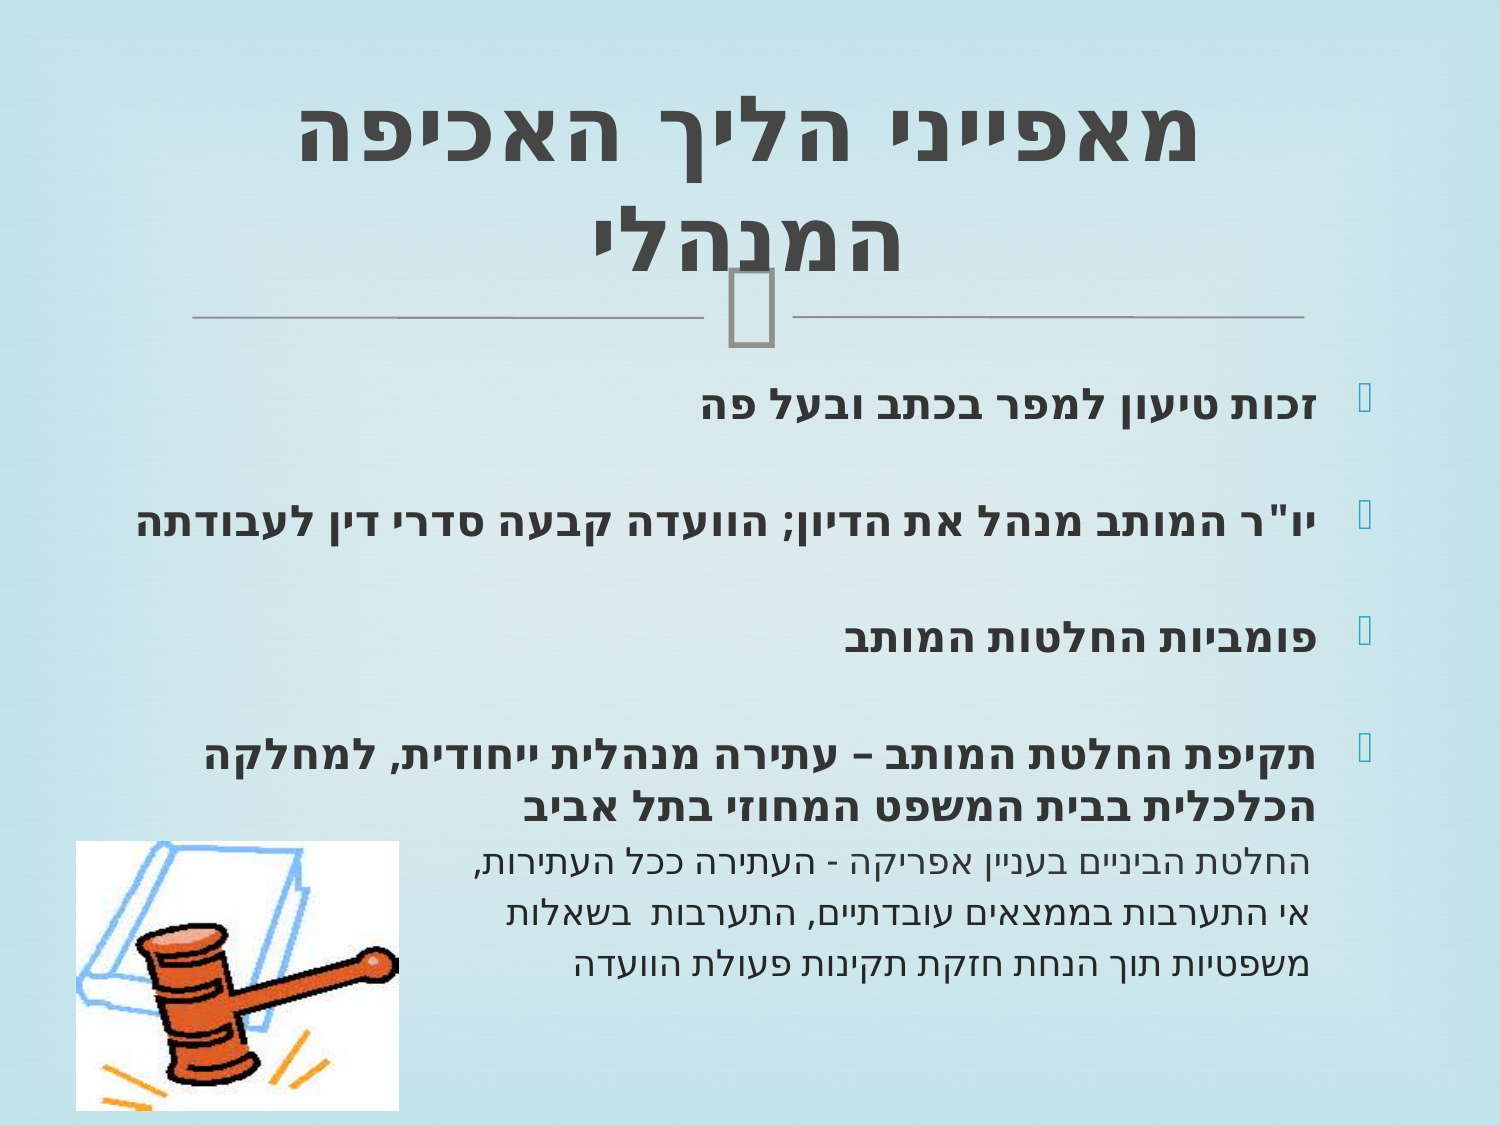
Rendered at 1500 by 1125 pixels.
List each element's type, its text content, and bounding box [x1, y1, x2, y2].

title מאפייני הליך האכיפה המנהלי [112, 93, 1386, 267]
list זכות טיעון למפר בכתב ובעל פה יו"ר המותב מנהל את הדיון; הוועדה קבעה סדרי דין לעבודתה פומביות החלטות המותב תקיפת החלטת המותב – עתירה מנהלית ייחודית, למחלקה הכלכלית בבית המשפט המחוזי בתל אביב החלטת הביניים בעניין אפריקה - העתירה ככל העתירות, אי התערבות בממצאים עובדתיים, התערבות בשאלות משפטיות תוך הנחת חזקת תקינות פעולת הוועדה [114, 368, 1386, 1005]
picture [76, 841, 399, 1111]
